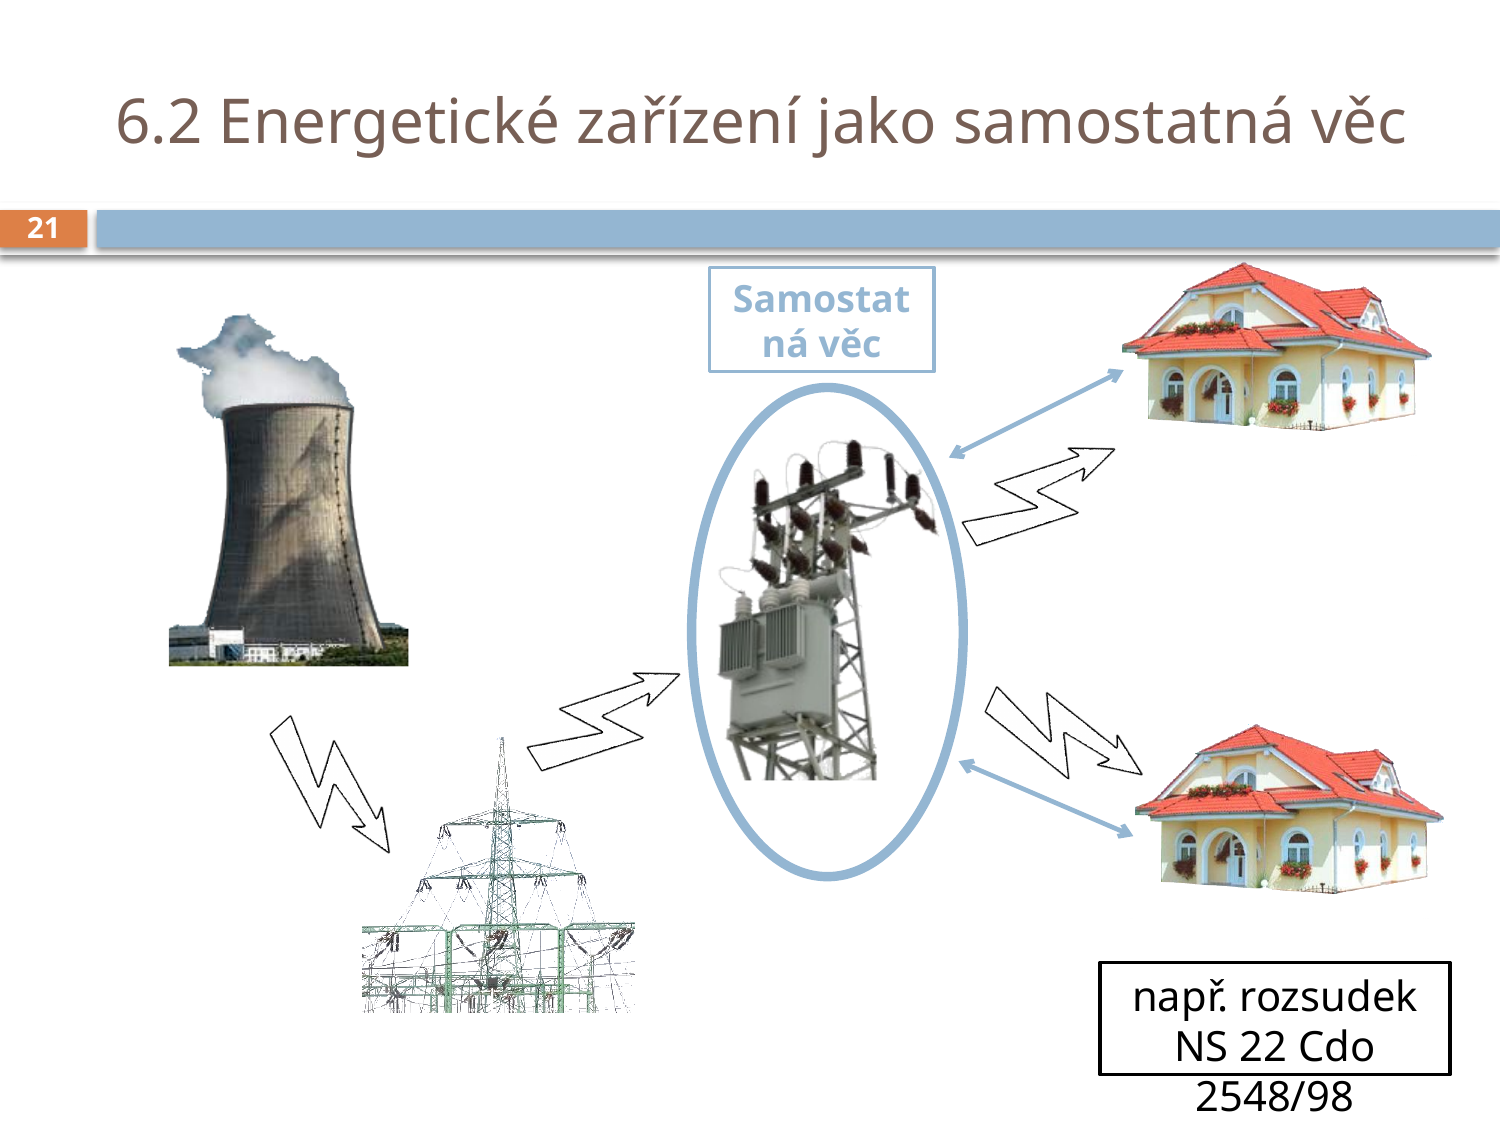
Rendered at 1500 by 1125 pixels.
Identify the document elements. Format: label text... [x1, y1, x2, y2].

text_box [690, 516, 706, 748]
picture [956, 262, 1432, 529]
picture [980, 700, 1445, 919]
picture [712, 424, 943, 790]
text_box např. rozsudek NS 22 Cdo 2548/98 [1098, 961, 1452, 1076]
picture [248, 681, 692, 1088]
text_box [958, 760, 1118, 837]
text_box Samostatná věc [708, 266, 936, 373]
picture [159, 299, 419, 685]
title 6.2 Energetické zařízení jako samostatná věc [100, 37, 1438, 200]
slide_number 21 [0, 208, 88, 249]
text_box [754, 385, 901, 423]
text_box [947, 510, 965, 754]
text_box [726, 800, 928, 879]
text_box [948, 369, 1106, 458]
